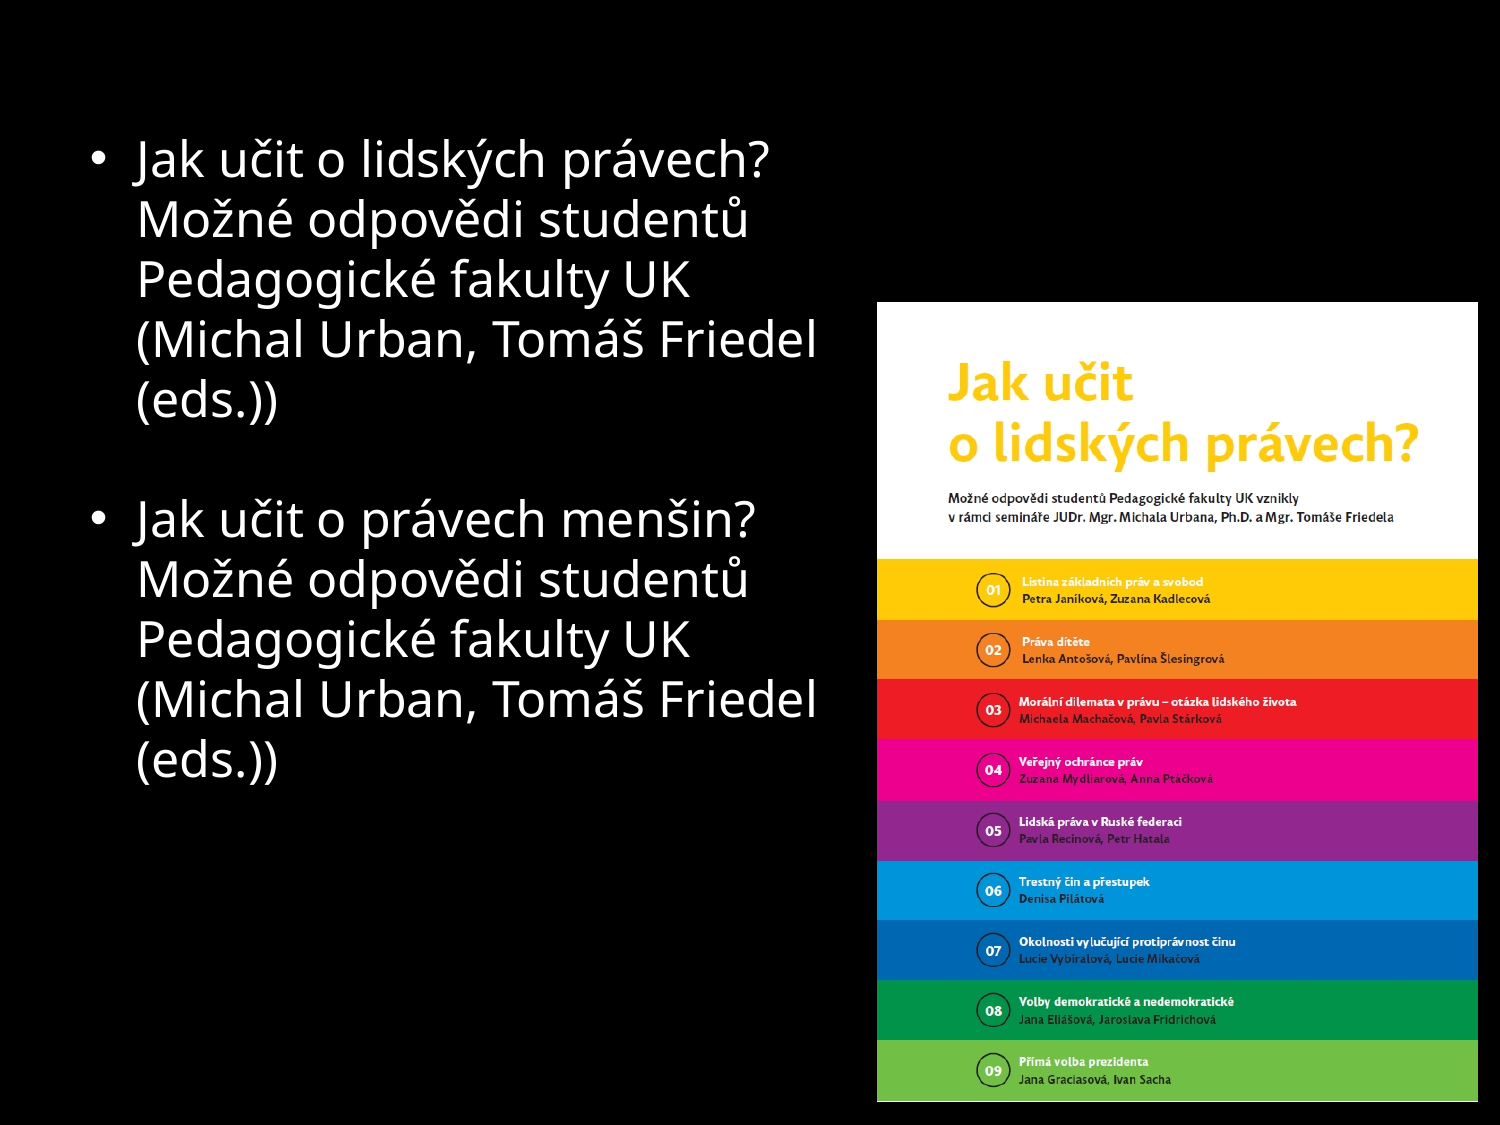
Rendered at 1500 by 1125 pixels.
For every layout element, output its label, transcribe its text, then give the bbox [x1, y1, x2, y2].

picture [877, 302, 1478, 861]
picture [877, 921, 1478, 977]
picture [877, 980, 1478, 1102]
text_box Jak učit o lidských právech? Možné odpovědi studentů Pedagogické fakulty UK (Michal Urban, Tomáš Friedel (eds.)) Jak učit o právech menšin? Možné odpovědi studentů Pedagogické fakulty UK (Michal Urban, Tomáš Friedel (eds.)) [0, 0, 857, 795]
picture [1020, 877, 1061, 888]
picture [1093, 877, 1149, 888]
picture [986, 886, 1002, 896]
picture [1020, 894, 1025, 903]
picture [1066, 877, 1080, 886]
